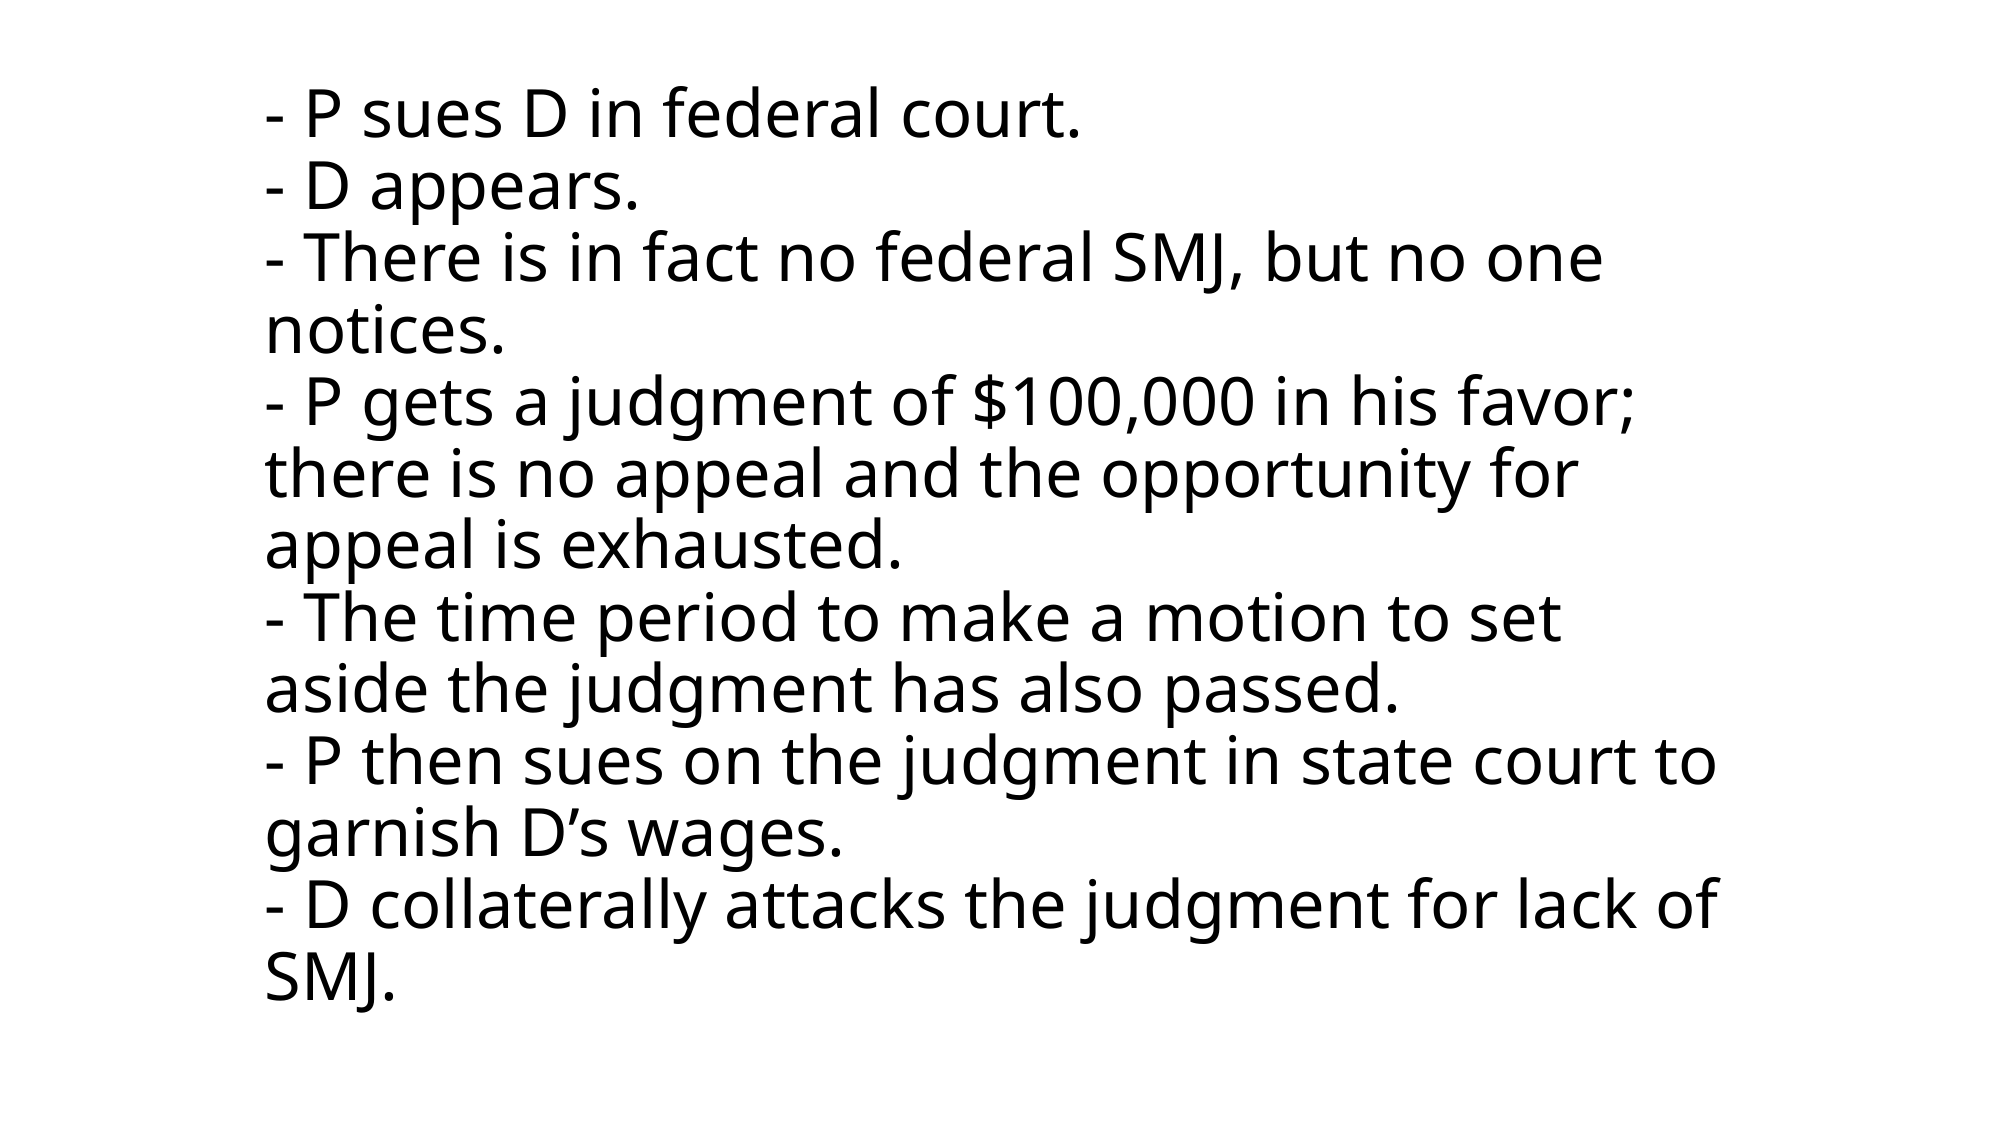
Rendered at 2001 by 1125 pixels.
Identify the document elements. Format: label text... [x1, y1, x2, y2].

title - P sues D in federal court. - D appears. - There is in fact no federal SMJ, but no one notices. - P gets a judgment of $100,000 in his favor; there is no appeal and the opportunity for appeal is exhausted. - The time period to make a motion to set aside the judgment has also passed. - P then sues on the judgment in state court to garnish D’s wages. - D collaterally attacks the judgment for lack of SMJ. [249, 45, 1750, 1050]
